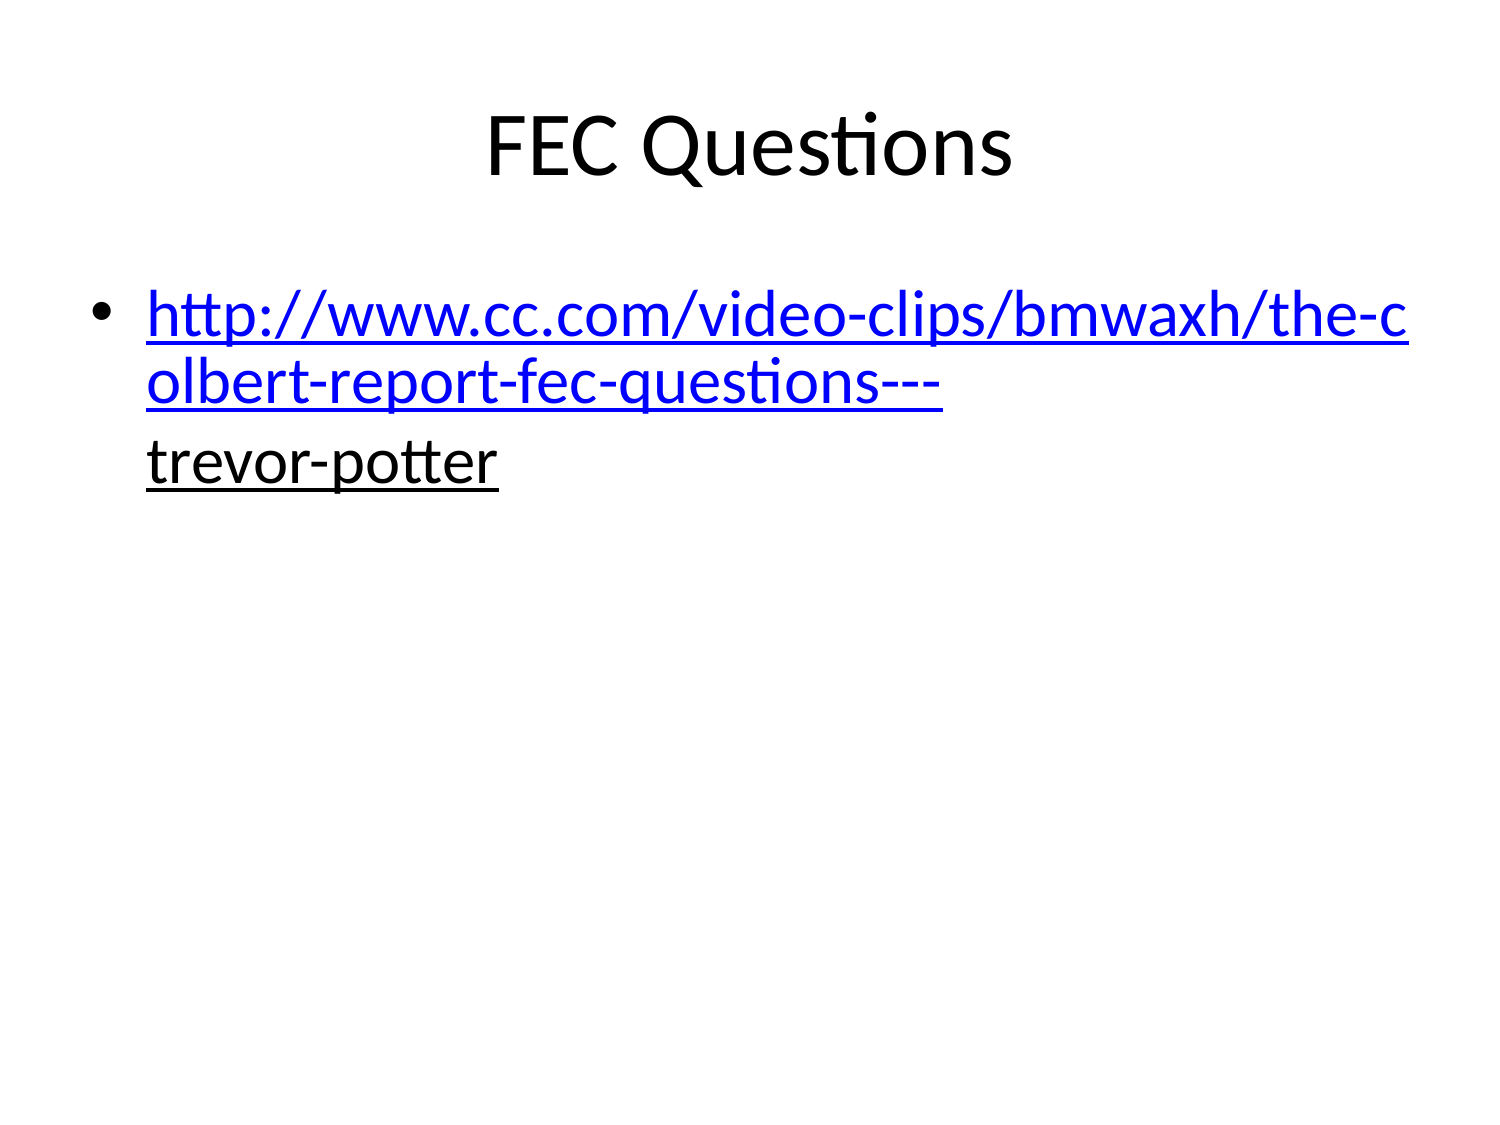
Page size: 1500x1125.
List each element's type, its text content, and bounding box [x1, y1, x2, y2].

list http://www.cc.com/video-clips/bmwaxh/the-colbert-report-fec-questions---trevor-potter [75, 262, 1425, 1005]
title FEC Questions [75, 45, 1425, 233]
